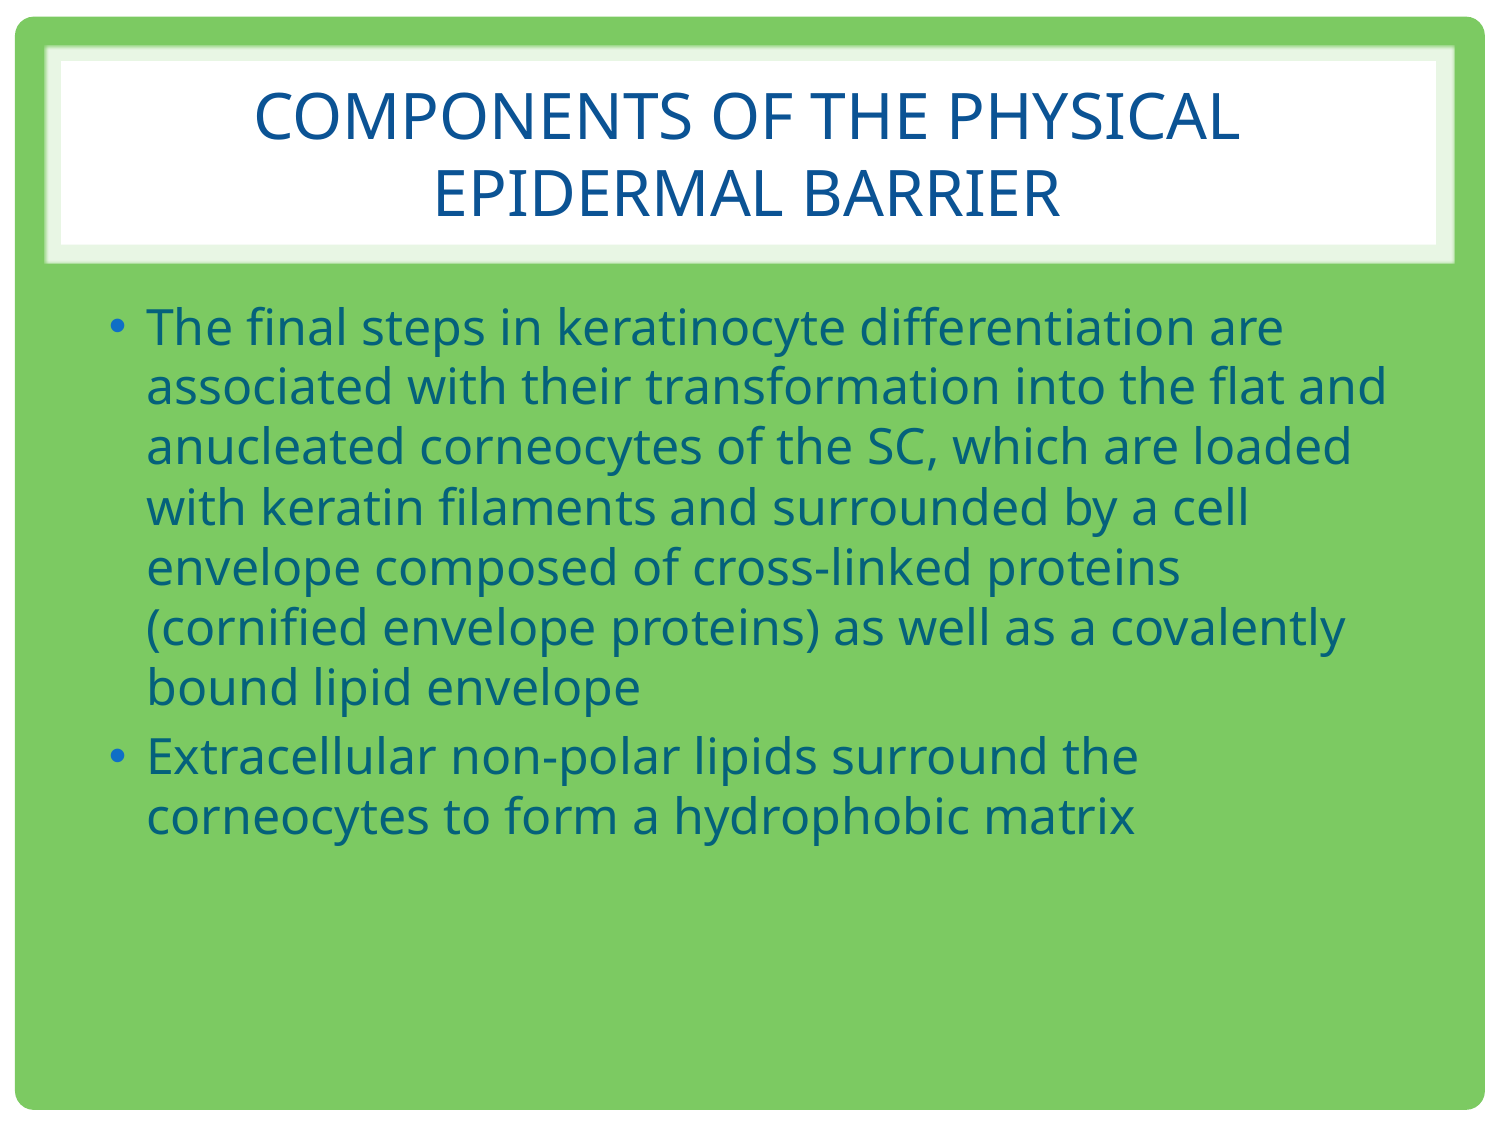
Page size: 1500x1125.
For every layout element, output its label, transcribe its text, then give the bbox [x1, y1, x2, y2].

list The final steps in keratinocyte differentiation are associated with their transformation into the flat and anucleated corneocytes of the SC, which are loaded with keratin filaments and surrounded by a cell envelope composed of cross-linked proteins (cornified envelope proteins) as well as a covalently bound lipid envelope Extracellular non-polar lipids surround the corneocytes to form a hydrophobic matrix [75, 287, 1425, 1005]
title Components of the physical epidermal barrier [69, 66, 1425, 238]
